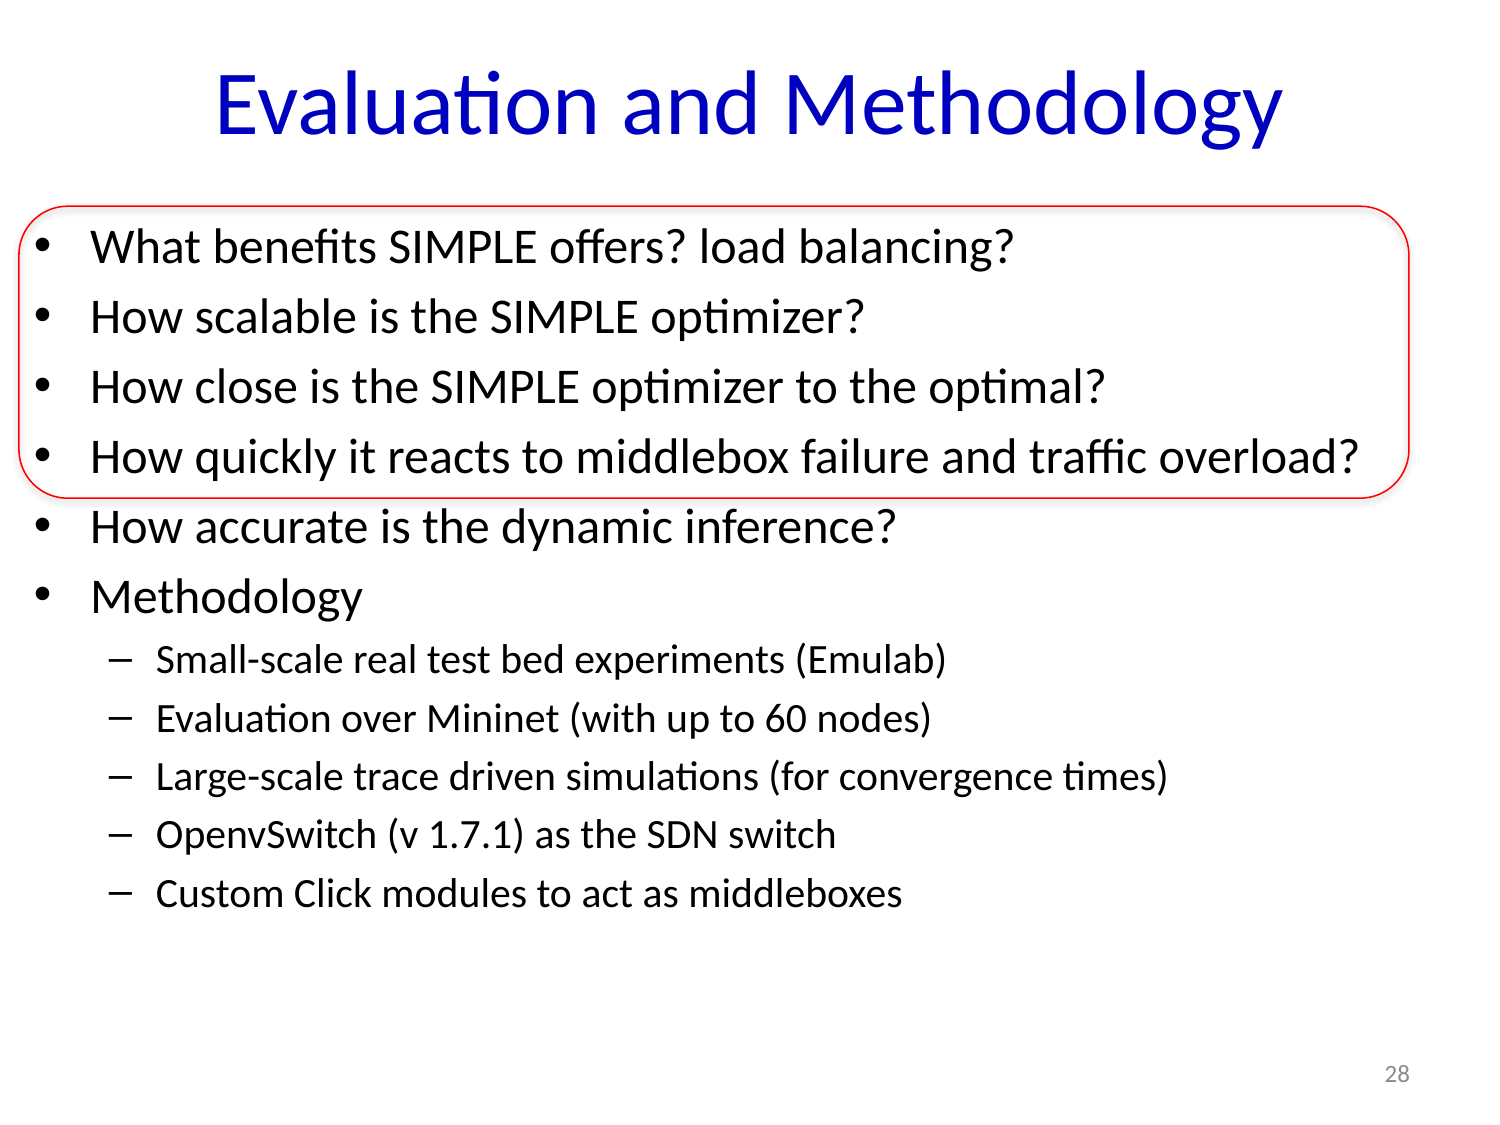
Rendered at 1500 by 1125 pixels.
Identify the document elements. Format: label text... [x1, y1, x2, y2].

text_box [18, 205, 1410, 499]
title Evaluation and Methodology [75, 13, 1425, 182]
list What benefits SIMPLE offers? load balancing? How scalable is the SIMPLE optimizer? How close is the SIMPLE optimizer to the optimal? How quickly it reacts to middlebox failure and traffic overload? How accurate is the dynamic inference? Methodology Small-scale real test bed experiments (Emulab) Evaluation over Mininet (with up to 60 nodes) Large-scale trace driven simulations (for convergence times) OpenvSwitch (v 1.7.1) as the SDN switch Custom Click modules to act as middleboxes [18, 206, 1500, 1103]
slide_number 28 [1074, 1042, 1425, 1103]
